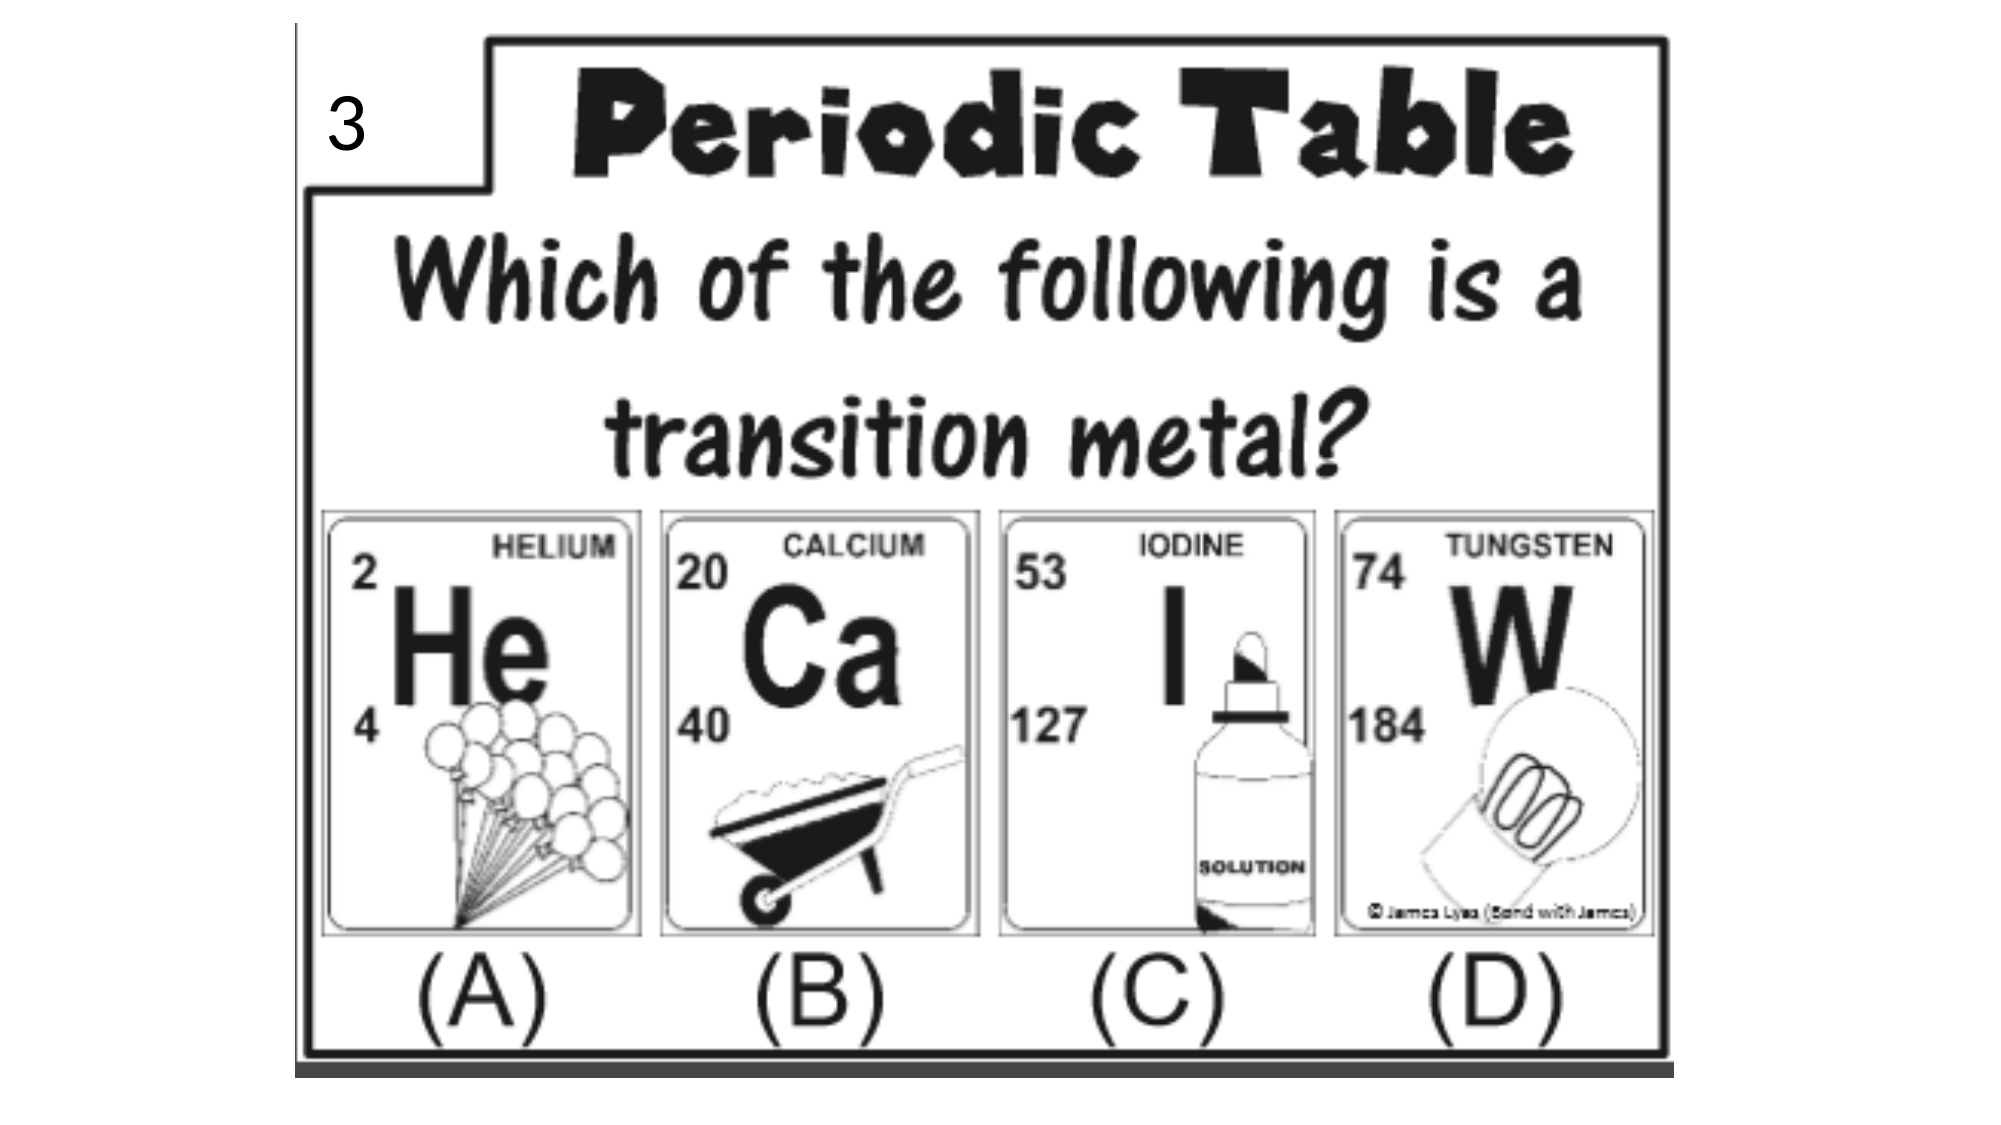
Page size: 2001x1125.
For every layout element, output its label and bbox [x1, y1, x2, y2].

picture [295, 23, 1674, 1079]
